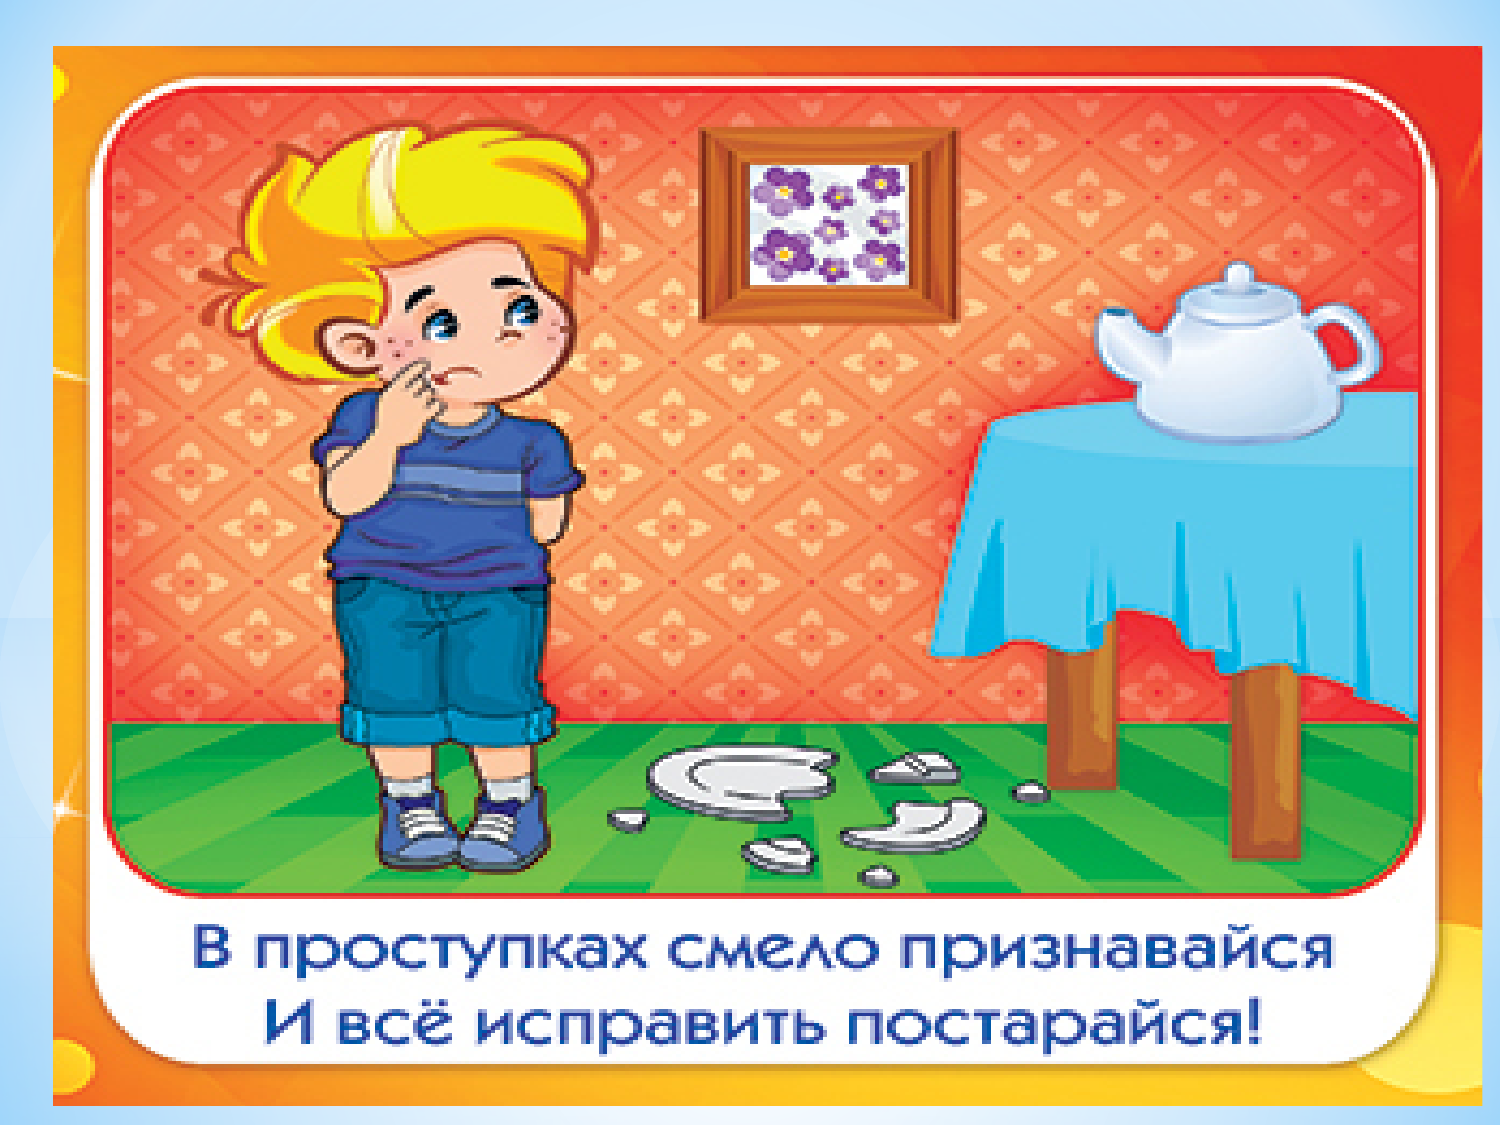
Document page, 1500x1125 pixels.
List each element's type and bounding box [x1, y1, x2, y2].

list [52, 46, 1483, 1107]
